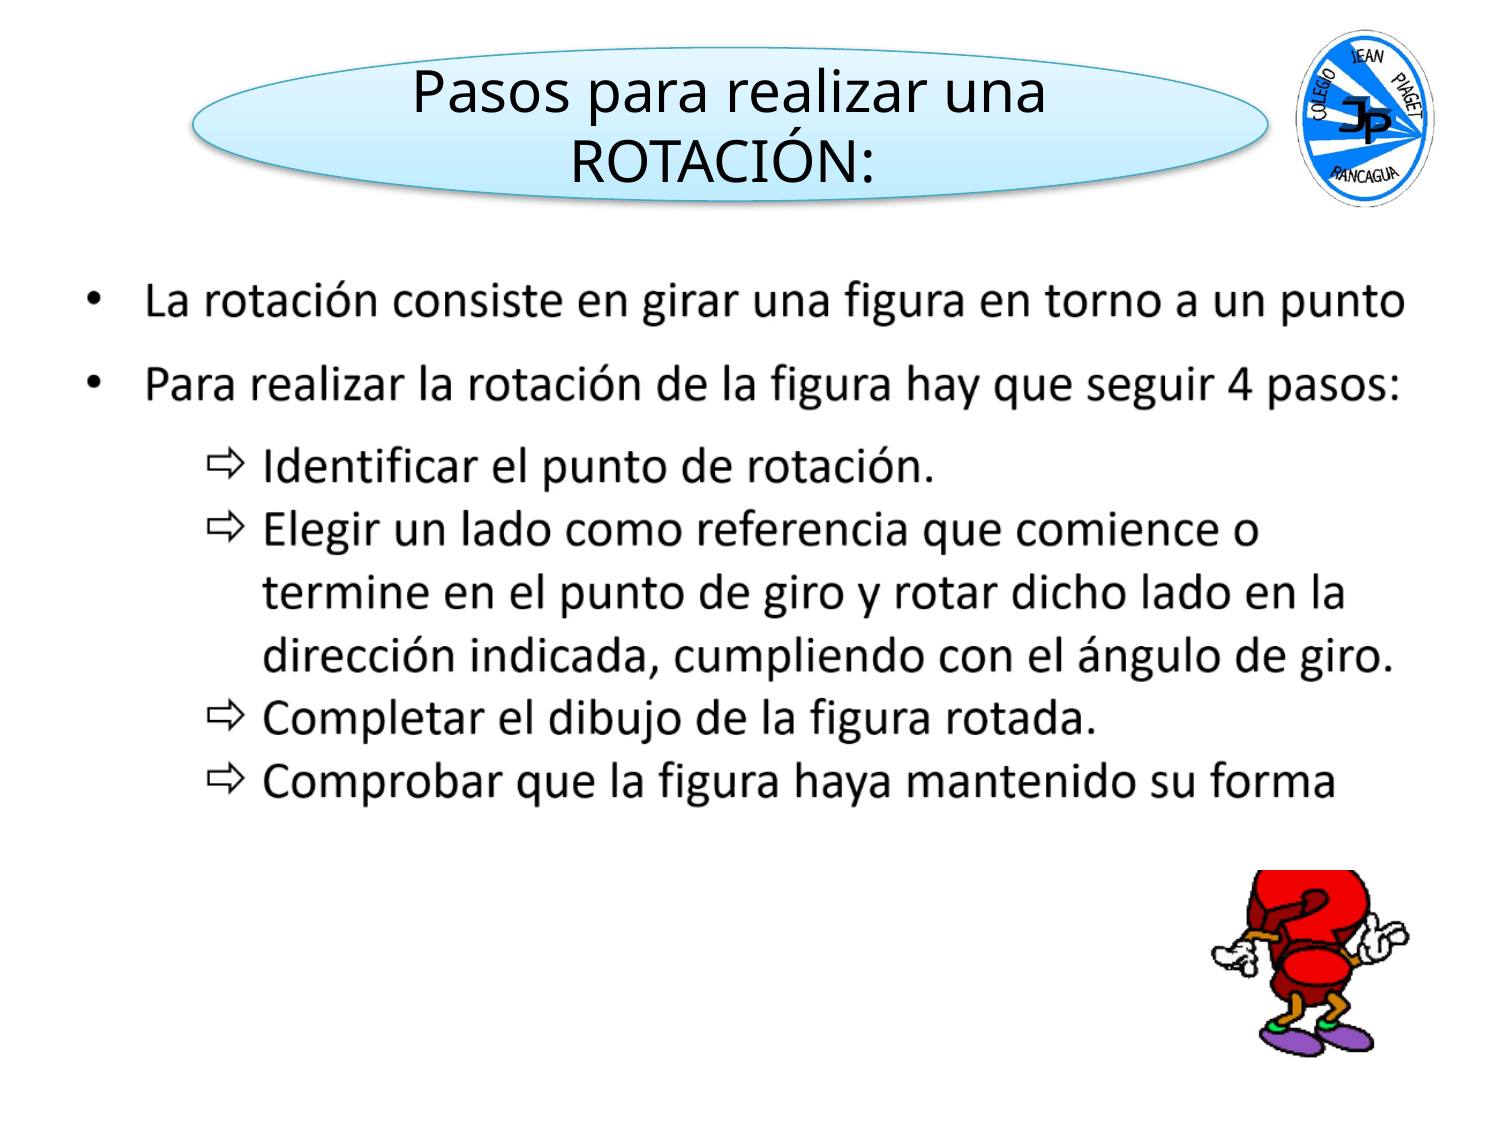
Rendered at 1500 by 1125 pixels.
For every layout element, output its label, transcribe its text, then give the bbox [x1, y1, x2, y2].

picture [1263, 27, 1475, 210]
text_box Pasos para realizar una ROTACIÓN: [192, 46, 1258, 202]
picture [57, 243, 1454, 1067]
